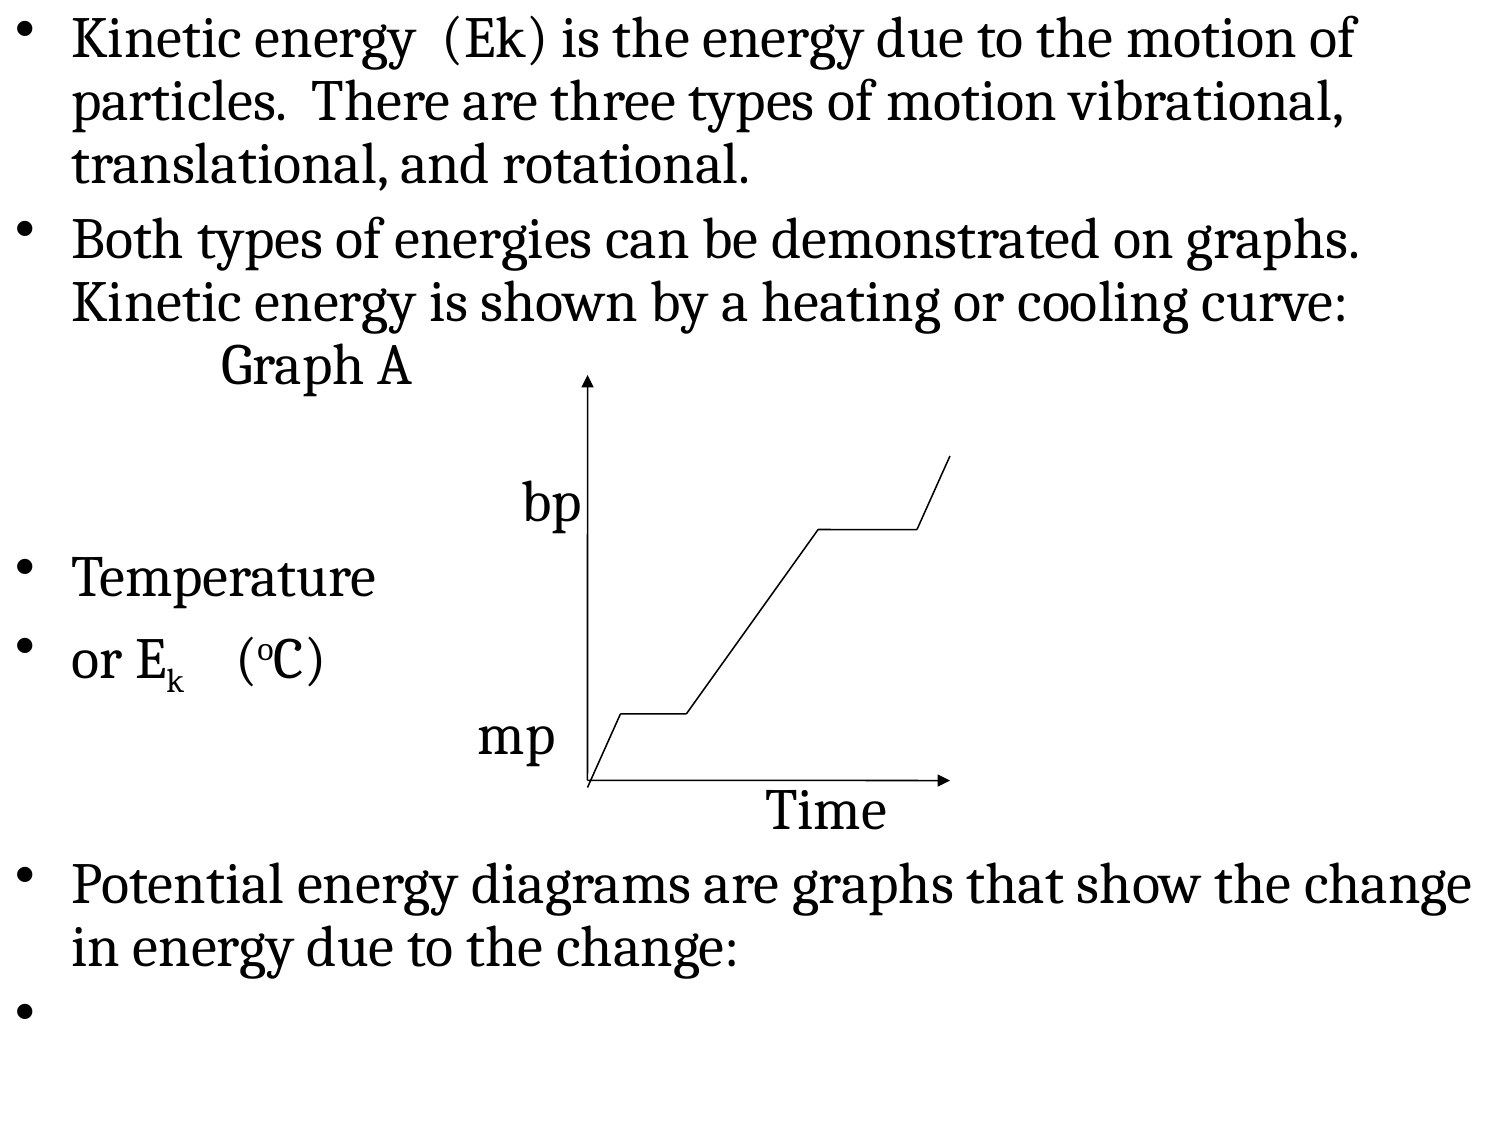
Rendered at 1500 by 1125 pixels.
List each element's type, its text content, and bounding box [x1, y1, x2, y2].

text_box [587, 374, 951, 788]
list Kinetic energy (Ek) is the energy due to the motion of particles. There are three types of motion vibrational, translational, and rotational. Both types of energies can be demonstrated on graphs. Kinetic energy is shown by a heating or cooling curve: Graph A bp Temperature or Ek (oC) mp Time Potential energy diagrams are graphs that show the change in energy due to the change: [0, 0, 1500, 1125]
